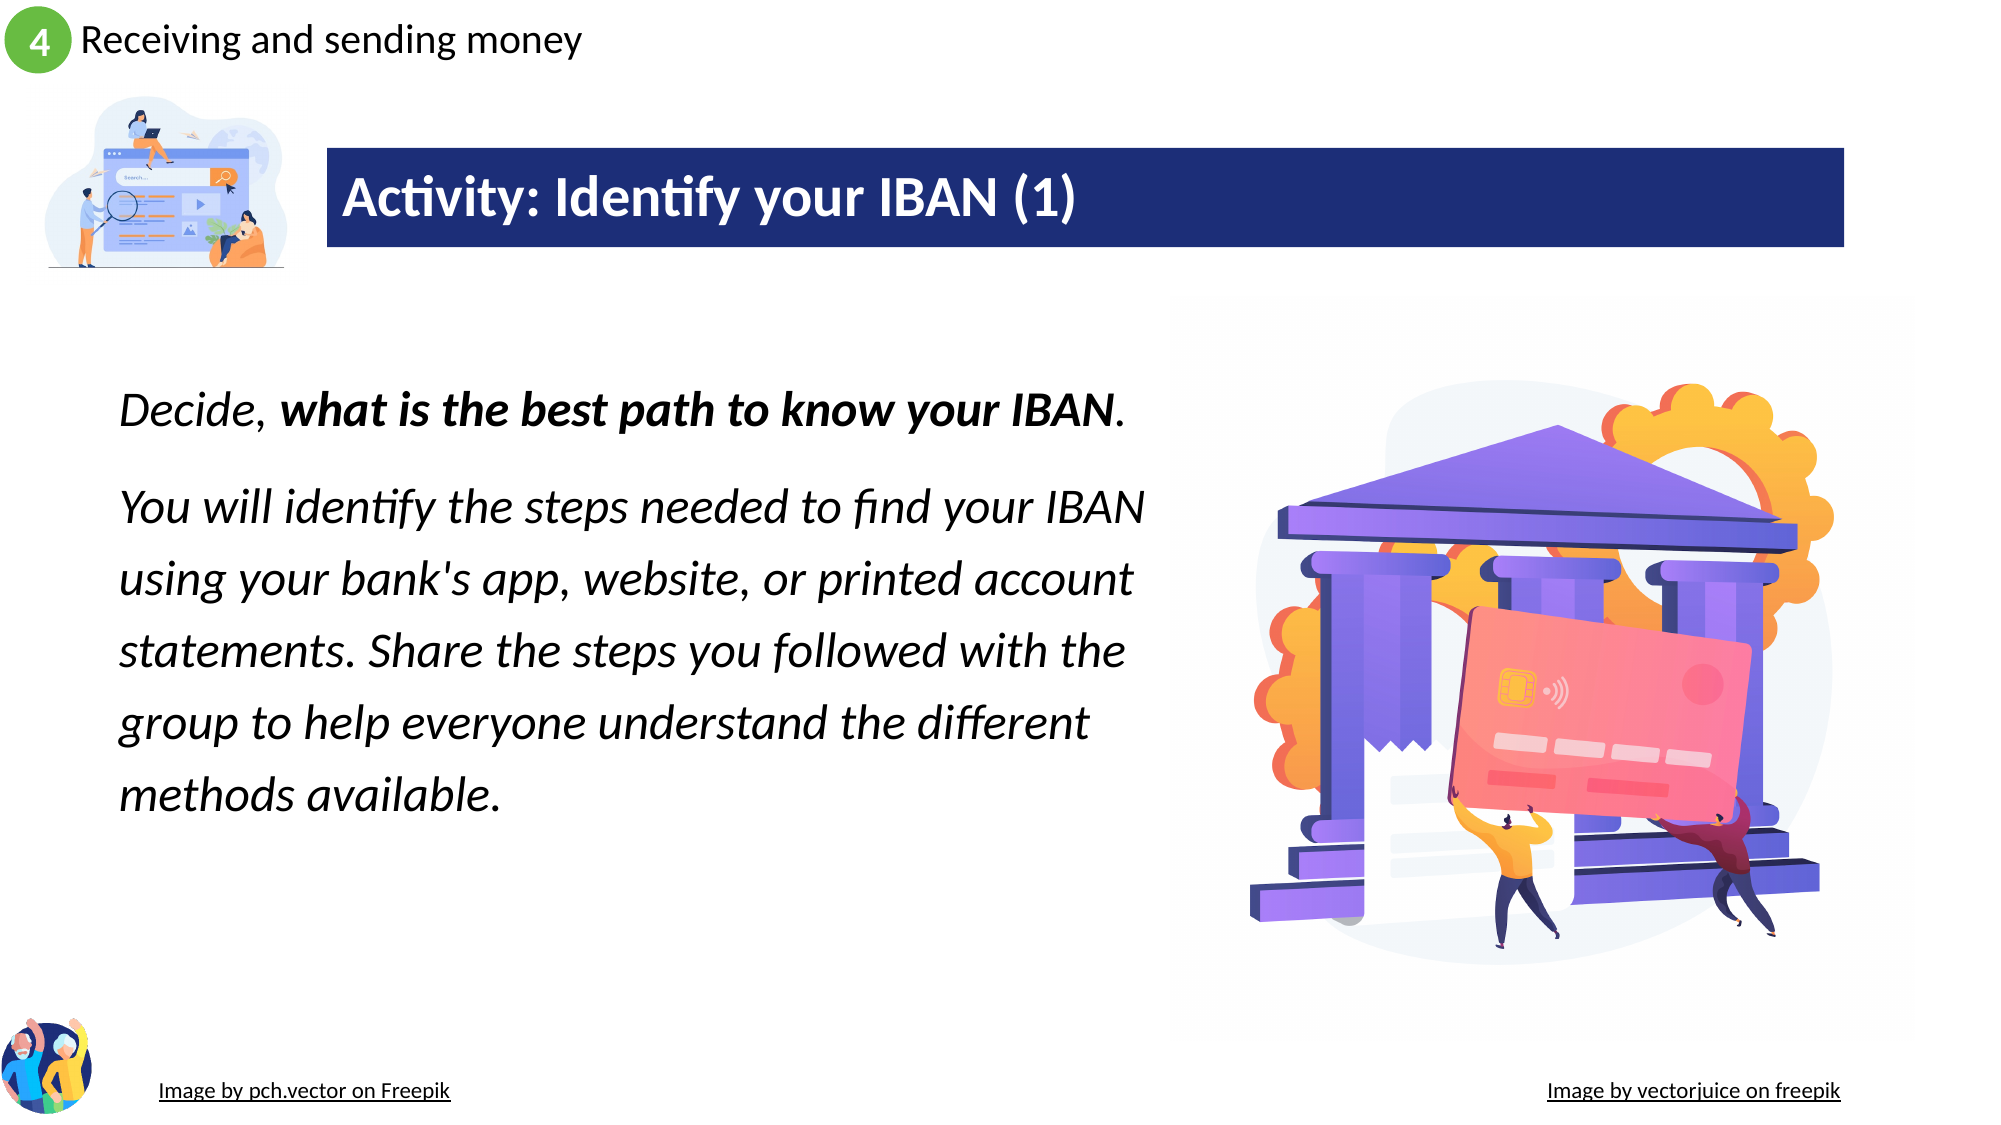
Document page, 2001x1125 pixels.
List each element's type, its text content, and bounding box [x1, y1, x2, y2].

text_box Image by vectorjuice on freepik [1506, 1068, 1857, 1111]
picture [1170, 295, 1915, 1041]
picture [1, 1007, 99, 1125]
picture [26, 84, 308, 286]
text_box Image by pch.vector on Freepik [143, 1068, 1148, 1111]
title Activity: Identify your IBAN (1) [327, 147, 1845, 248]
list Decide, what is the best path to know your IBAN. You will identify the steps needed to find your IBAN using your bank's app, website, or printed account statements. Share the steps you followed with the group to help everyone understand the different methods available. [91, 356, 1164, 980]
